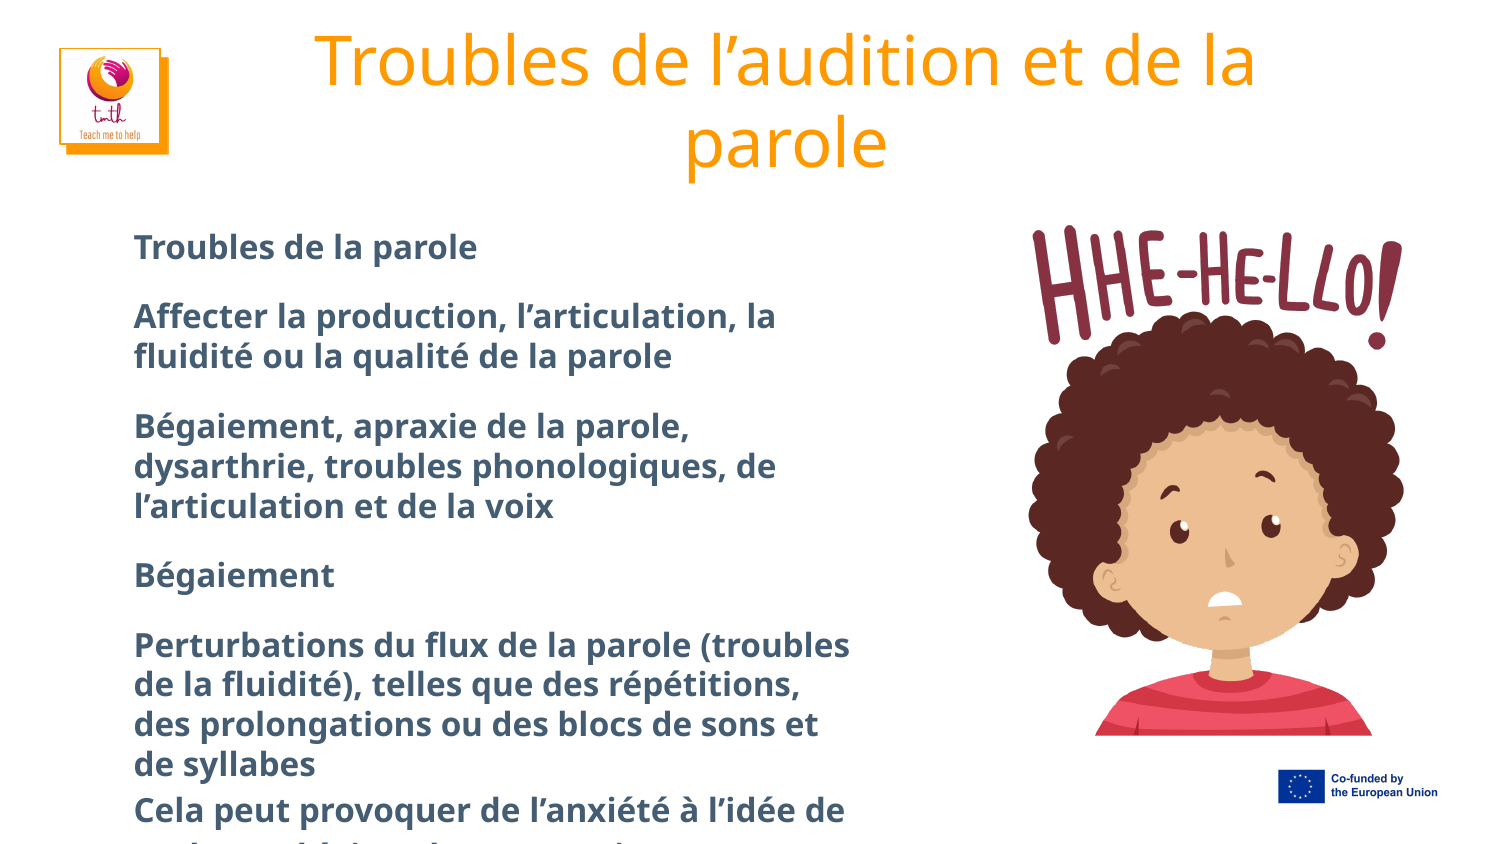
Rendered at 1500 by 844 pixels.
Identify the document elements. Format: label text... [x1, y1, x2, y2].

title Troubles de l’audition et de la parole [191, 51, 1382, 146]
picture [932, 196, 1500, 765]
list Troubles de la parole Affecter la production, l’articulation, la fluidité ou la qualité de la parole Bégaiement, apraxie de la parole, dysarthrie, troubles phonologiques, de l’articulation et de la voix Bégaiement Perturbations du flux de la parole (troubles de la fluidité), telles que des répétitions, des prolongations ou des blocs de sons et de syllabes Cela peut provoquer de l’anxiété à l’idée de parler et d’éviter de communiquer [118, 210, 883, 750]
picture [61, 49, 159, 143]
picture [1278, 767, 1440, 806]
